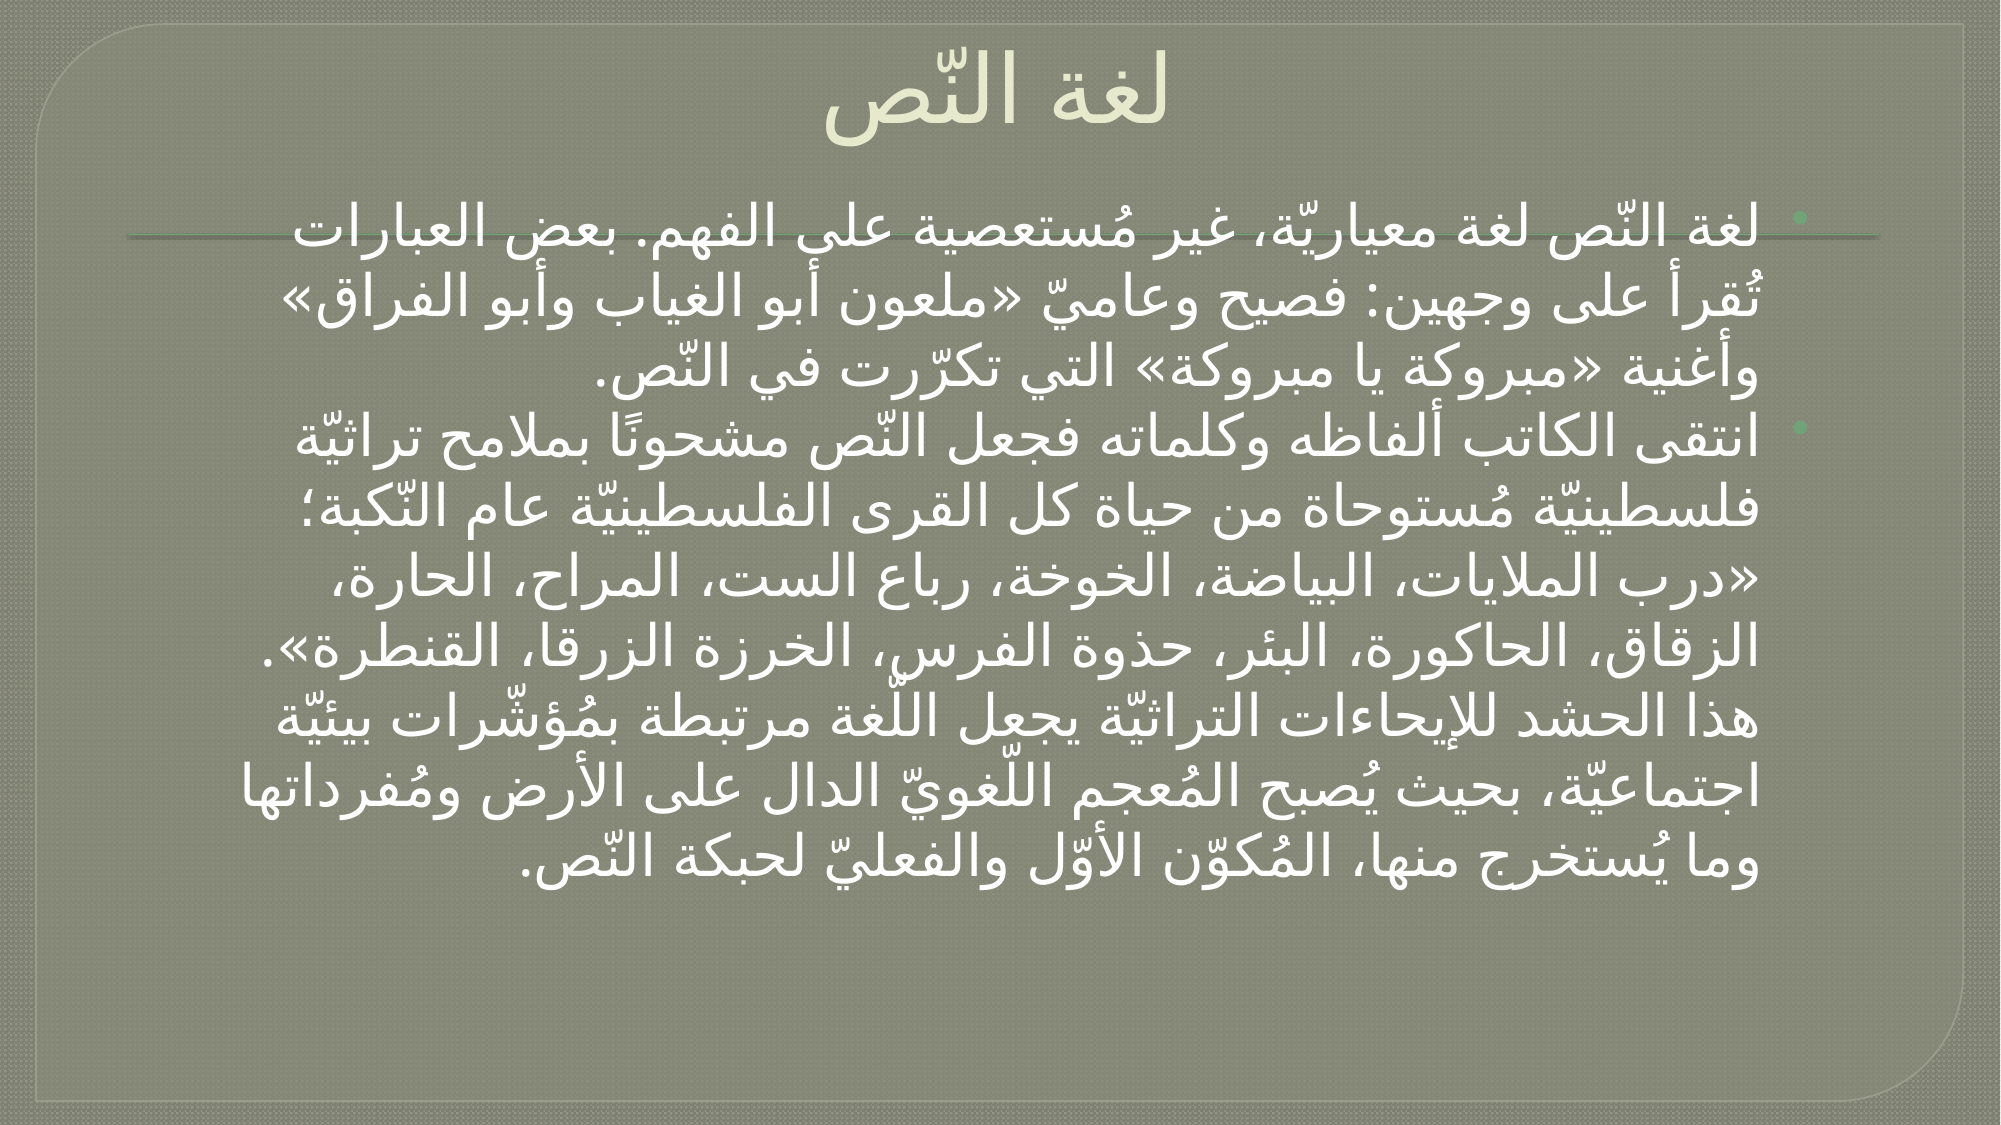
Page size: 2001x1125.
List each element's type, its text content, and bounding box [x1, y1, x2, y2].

title لغة النّص [180, 0, 1825, 150]
list لغة النّص لغة معياريّة، غير مُستعصية على الفهم. بعض العبارات تُقرأ على وجهين: فصيح وعاميّ «ملعون أبو الغياب وأبو الفراق» وأغنية «مبروكة يا مبروكة» التي تكرّرت في النّص. انتقى الكاتب ألفاظه وكلماته فجعل النّص مشحونًا بملامح تراثيّة فلسطينيّة مُستوحاة من حياة كل القرى الفلسطينيّة عام النّكبة؛ «درب الملايات، البياضة، الخوخة، رباع الست، المراح، الحارة، الزقاق، الحاكورة، البئر، حذوة الفرس، الخرزة الزرقا، القنطرة». هذا الحشد للإيحاءات التراثيّة يجعل اللّغة مرتبطة بمُؤشّرات بيئيّة اجتماعيّة، بحيث يُصبح المُعجم اللّغويّ الدال على الأرض ومُفرداتها وما يُستخرج منها، المُكوّن الأوّل والفعليّ لحبكة النّص. [180, 180, 1825, 896]
